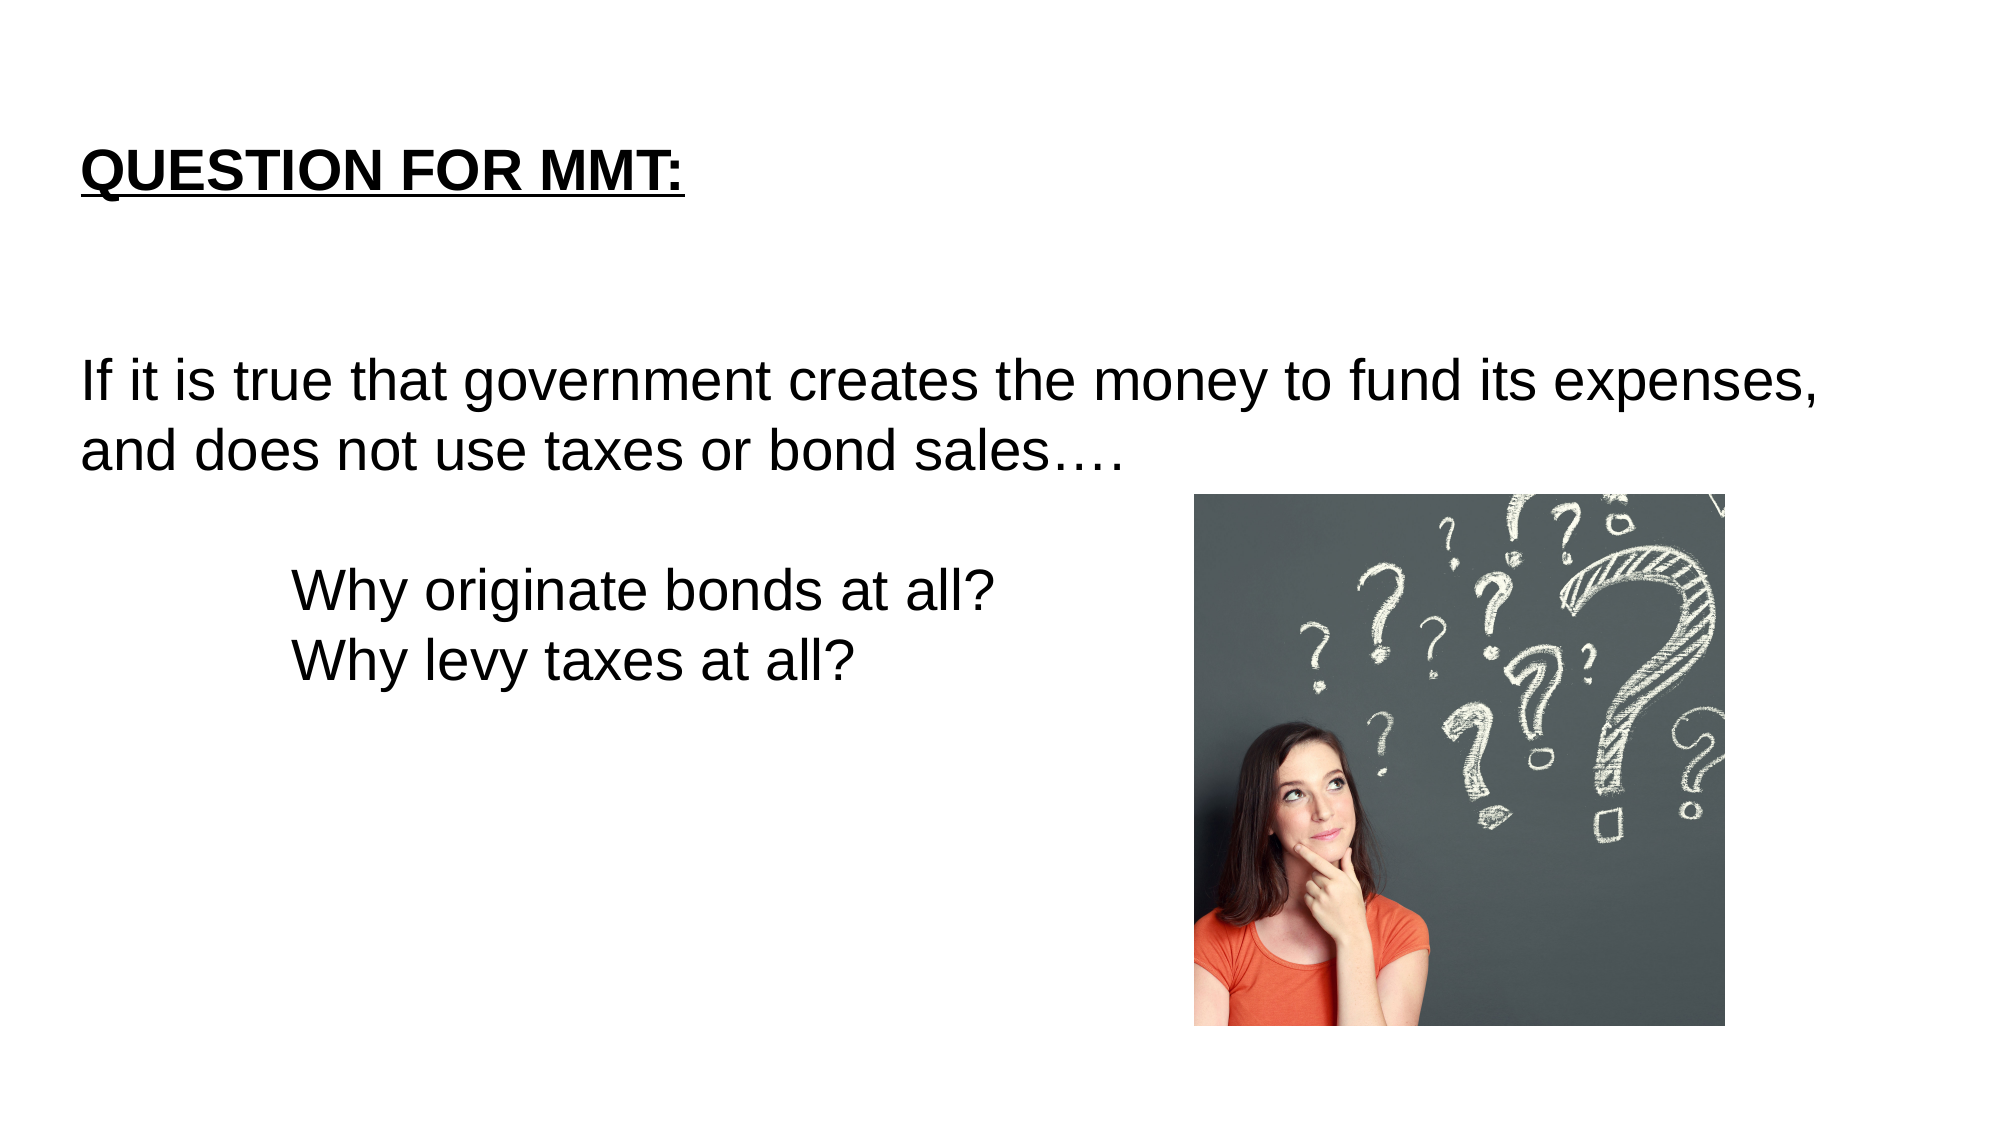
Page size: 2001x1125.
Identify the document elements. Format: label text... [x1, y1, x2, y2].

picture [1194, 494, 1726, 1026]
text_box QUESTION FOR MMT: If it is true that government creates the money to fund its expenses, and does not use taxes or bond sales…. Why originate bonds at all? Why levy taxes at all? [65, 125, 1896, 770]
